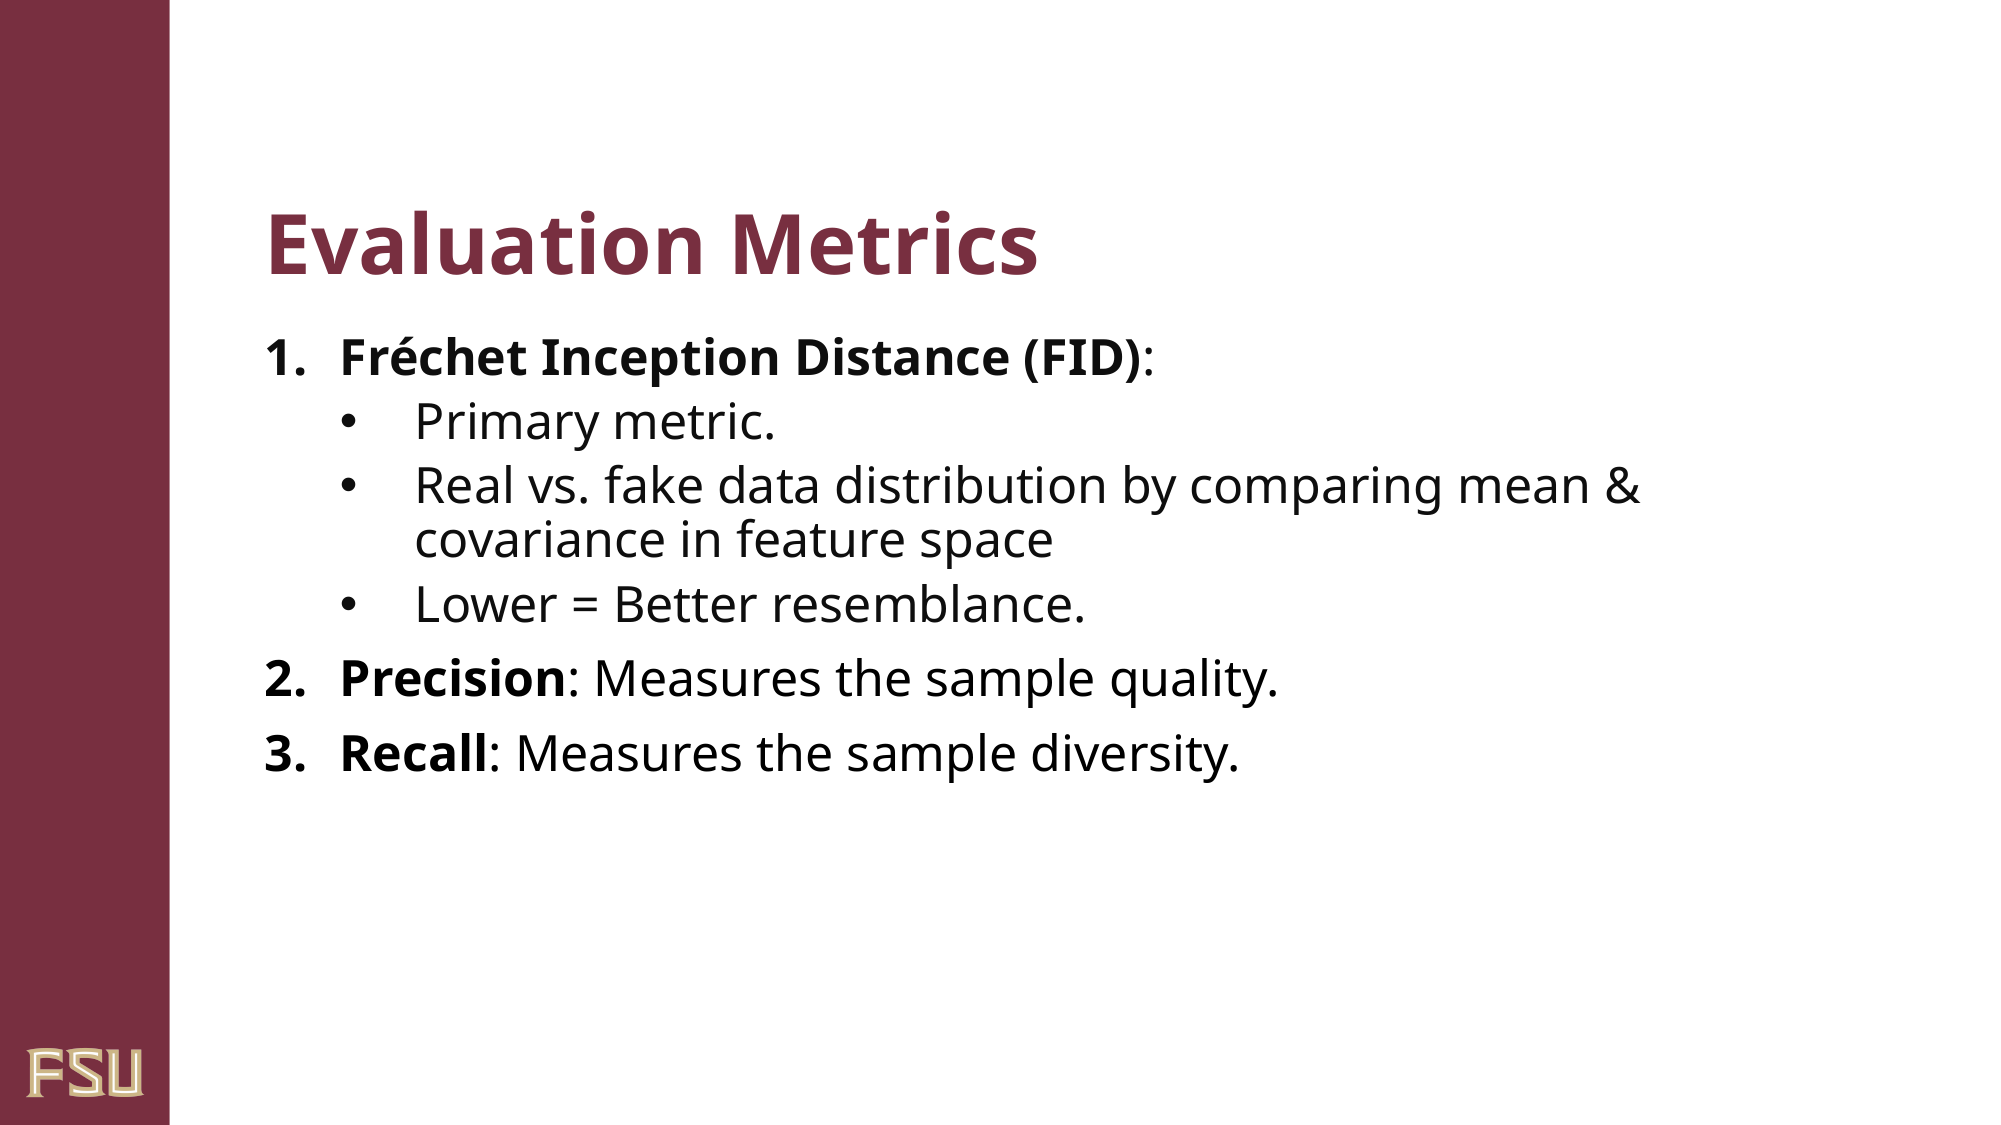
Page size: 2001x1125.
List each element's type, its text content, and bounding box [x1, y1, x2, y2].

title Evaluation Metrics [249, 184, 1915, 300]
subtitle Fréchet Inception Distance (FID): Primary metric. Real vs. fake data distribution by comparing mean & covariance in feature space Lower = Better resemblance. Precision: Measures the sample quality. Recall: Measures the sample diversity. [249, 324, 1915, 863]
picture [5, 1025, 164, 1120]
